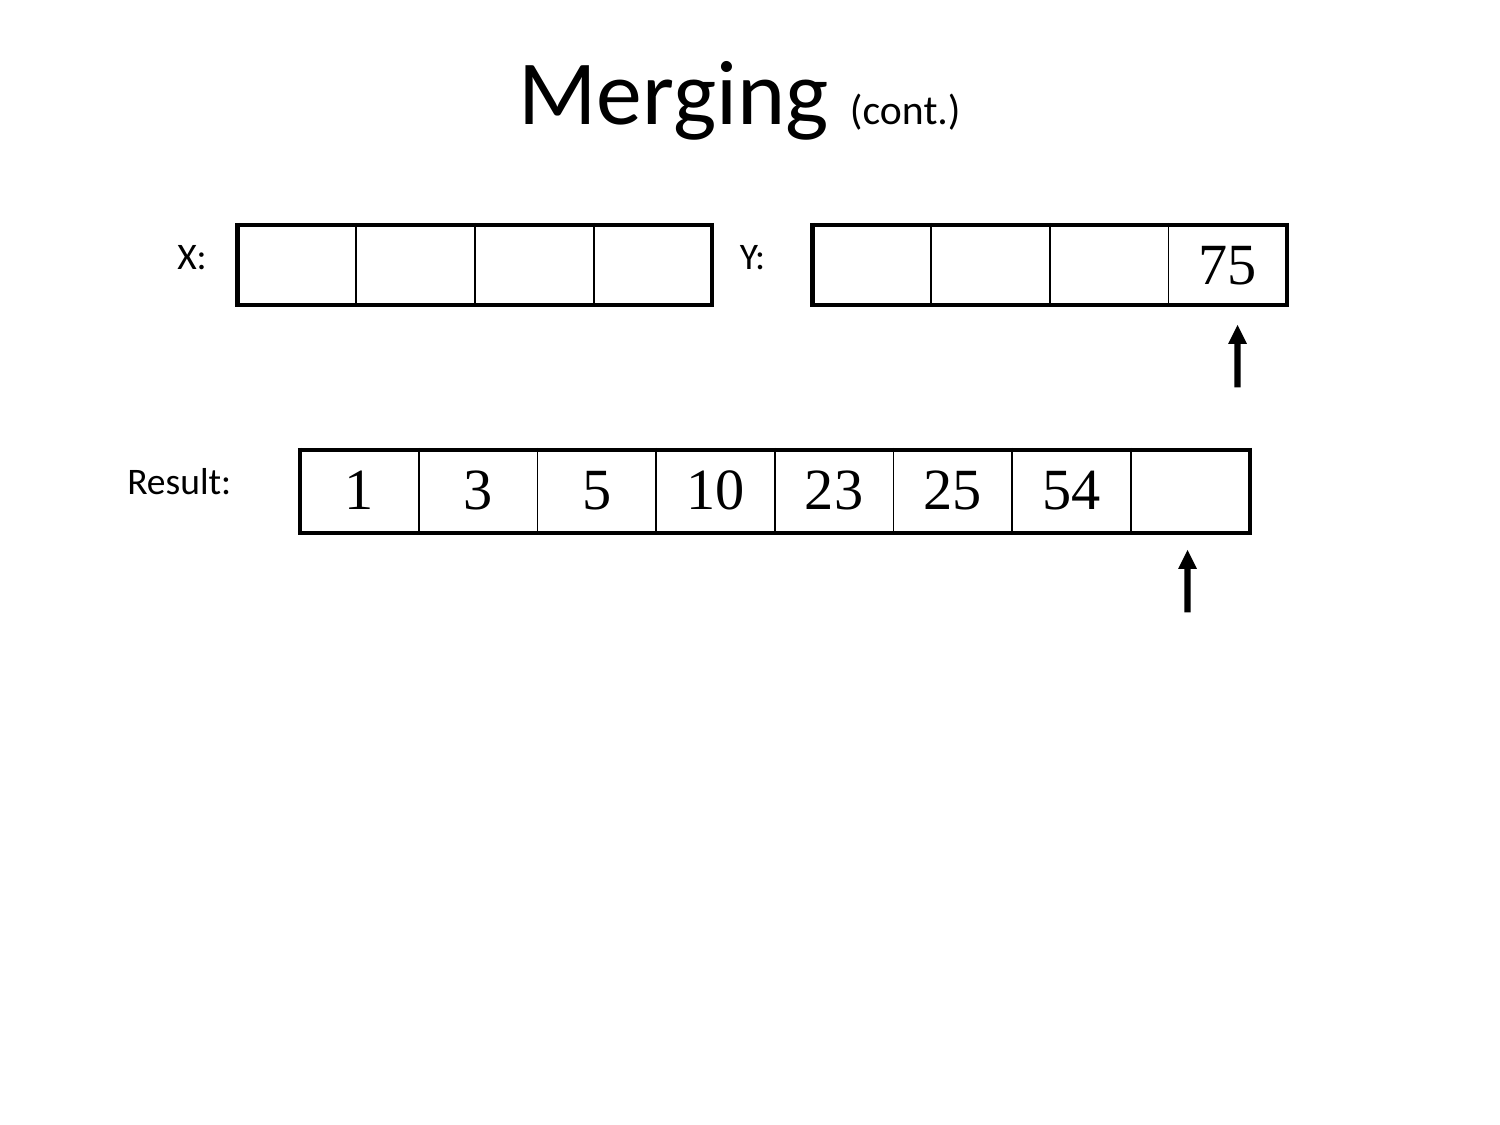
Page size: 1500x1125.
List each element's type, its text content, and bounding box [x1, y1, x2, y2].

text_box [1181, 549, 1194, 613]
text_box X: [162, 224, 250, 285]
table_header [357, 227, 474, 303]
text_box Result: [112, 449, 288, 510]
text_box Y: [724, 224, 813, 285]
table_header 1 [302, 452, 418, 531]
title Merging (cont.) [112, 24, 1388, 150]
table_header 54 [1013, 452, 1130, 531]
table_header [815, 227, 930, 303]
table_header 25 [894, 452, 1011, 531]
table_header [240, 227, 355, 303]
table_header [1051, 227, 1168, 303]
table_header 3 [420, 452, 537, 531]
table_header 10 [657, 452, 774, 531]
text_box [1231, 324, 1244, 388]
table_header 23 [776, 452, 893, 531]
table_header 75 [1169, 227, 1285, 303]
table_header [932, 227, 1049, 303]
table_header 5 [538, 452, 655, 531]
table_header [1132, 452, 1248, 531]
table_header [476, 227, 593, 303]
table_header [595, 227, 710, 303]
